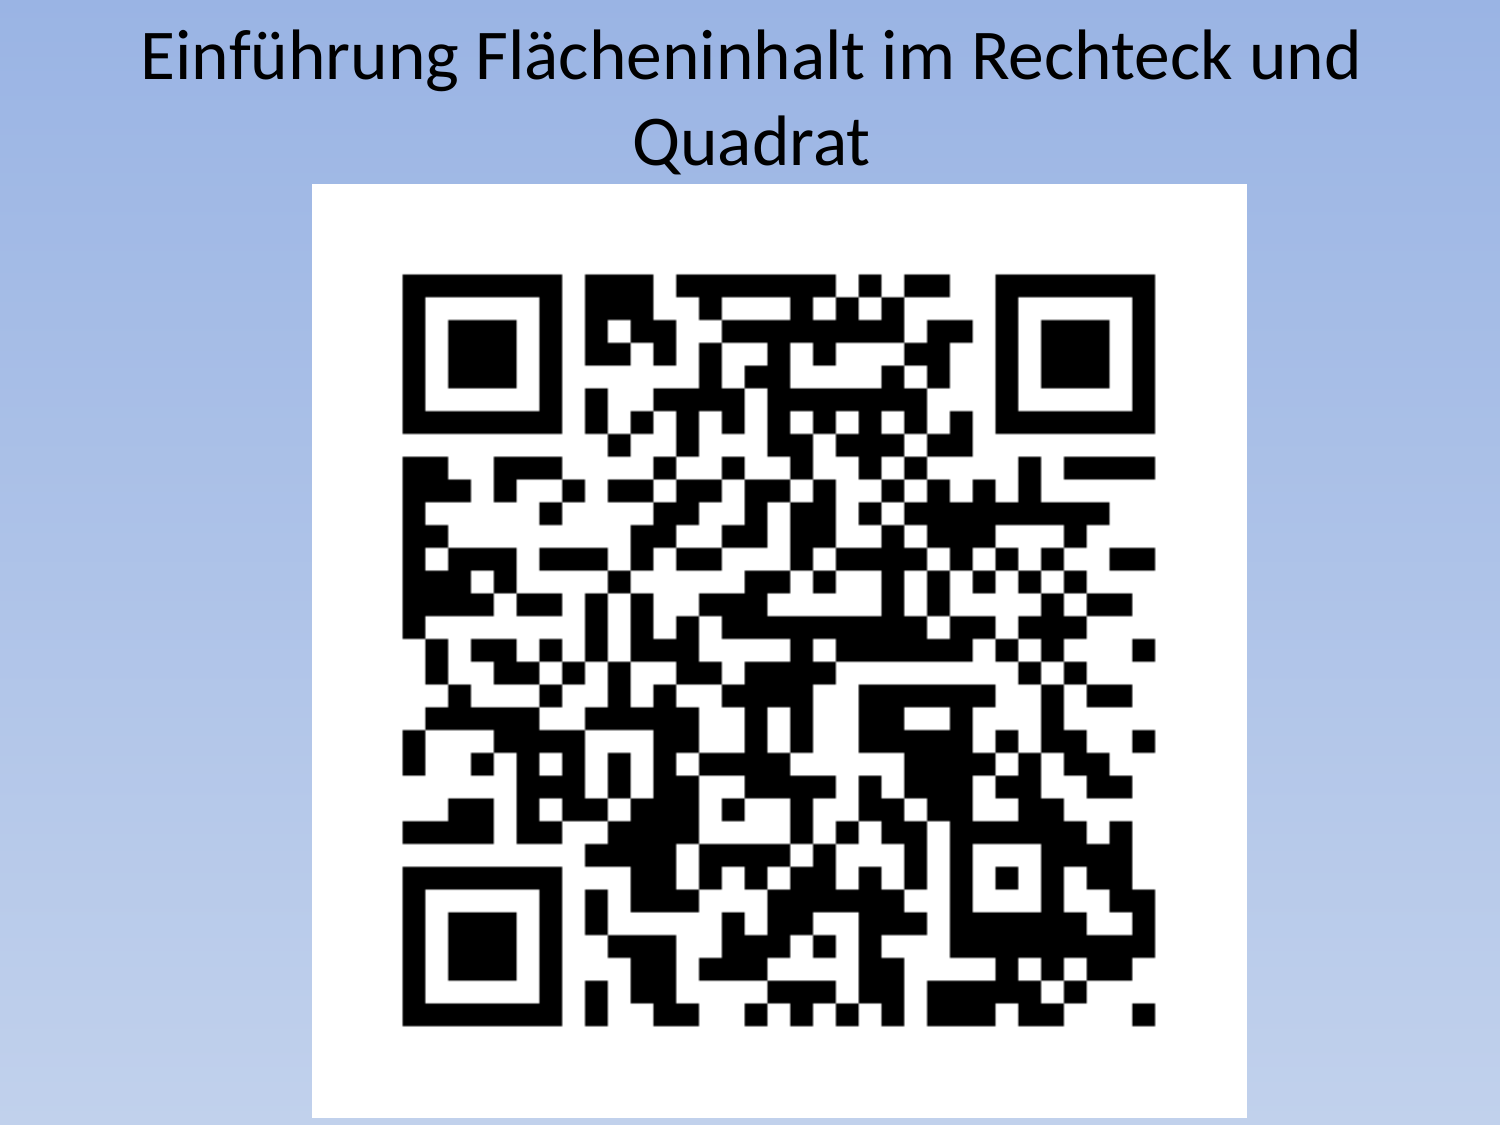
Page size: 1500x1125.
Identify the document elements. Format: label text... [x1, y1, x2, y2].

picture [312, 184, 1247, 1118]
title Einführung Flächeninhalt im Rechteck und Quadrat [76, 0, 1427, 188]
